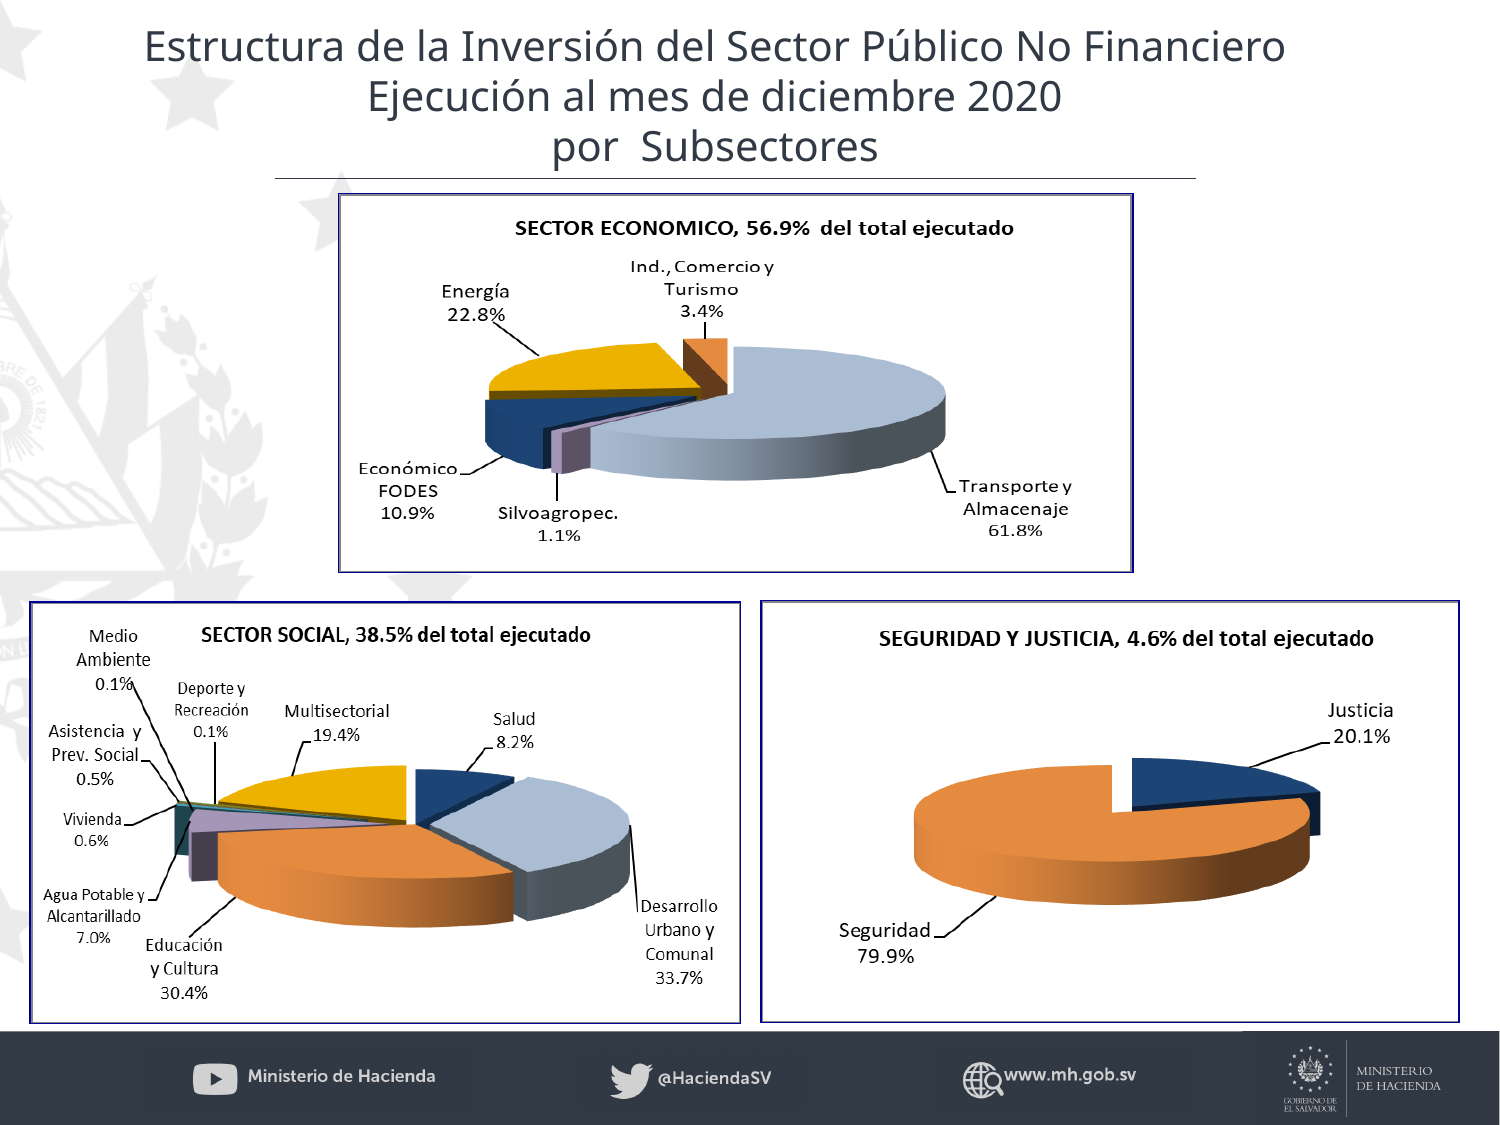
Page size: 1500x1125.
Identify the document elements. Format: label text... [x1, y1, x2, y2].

picture [761, 600, 1459, 1022]
text_box Estructura de la Inversión del Sector Público No Financiero Ejecución al mes de diciembre 2020 por Subsectores [474, 12, 1466, 177]
picture [0, 0, 1133, 1023]
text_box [0, 1031, 1500, 1125]
